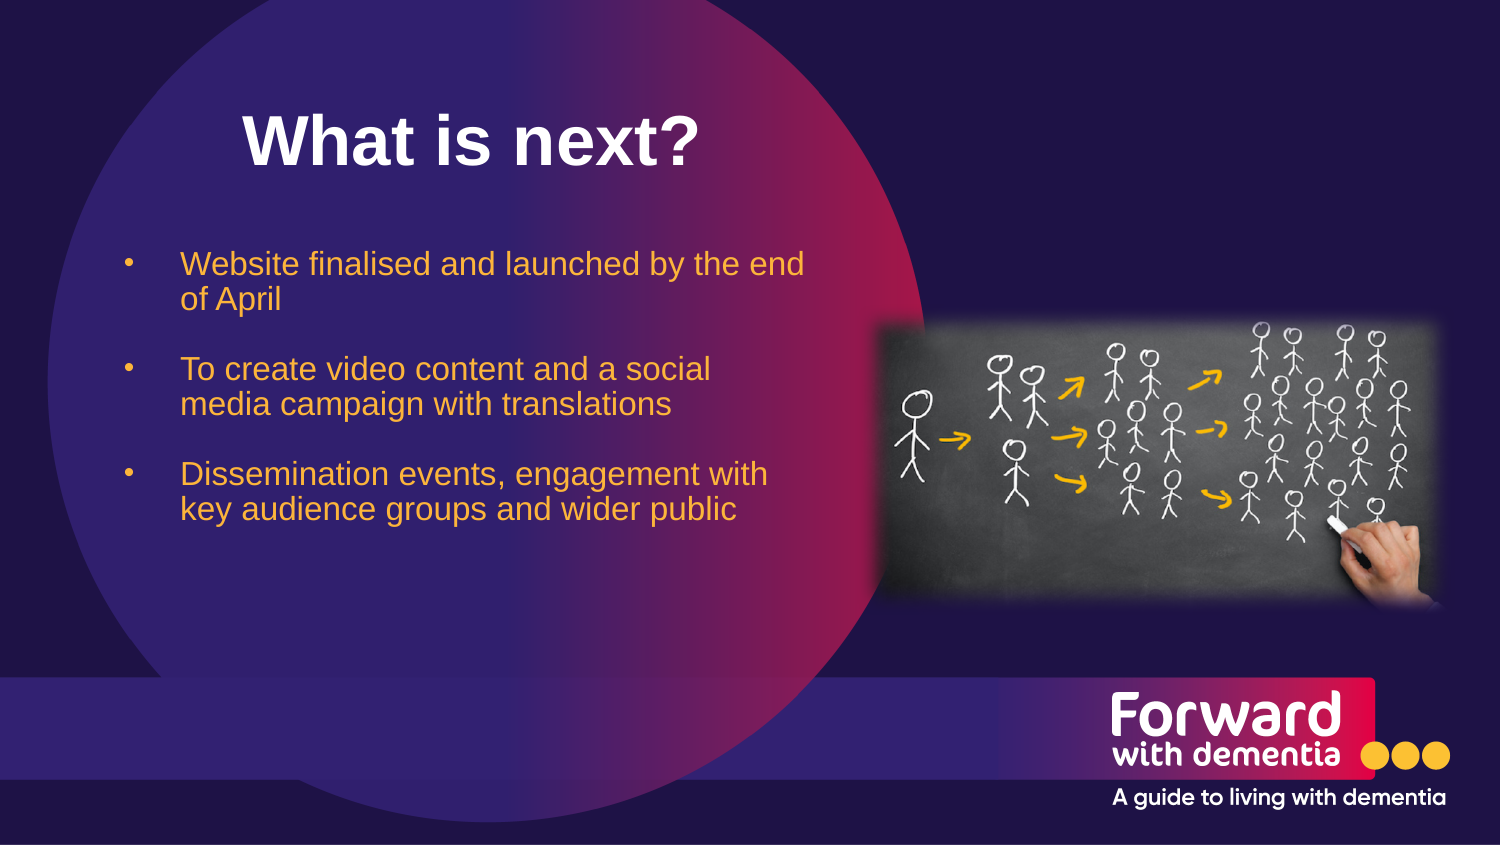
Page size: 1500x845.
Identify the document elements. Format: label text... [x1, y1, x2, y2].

list Website finalised and launched by the end of April To create video content and a social media campaign with translations Dissemination events, engagement with key audience groups and wider public [123, 247, 809, 570]
title What is next? [242, 91, 997, 182]
picture [0, 0, 1500, 845]
